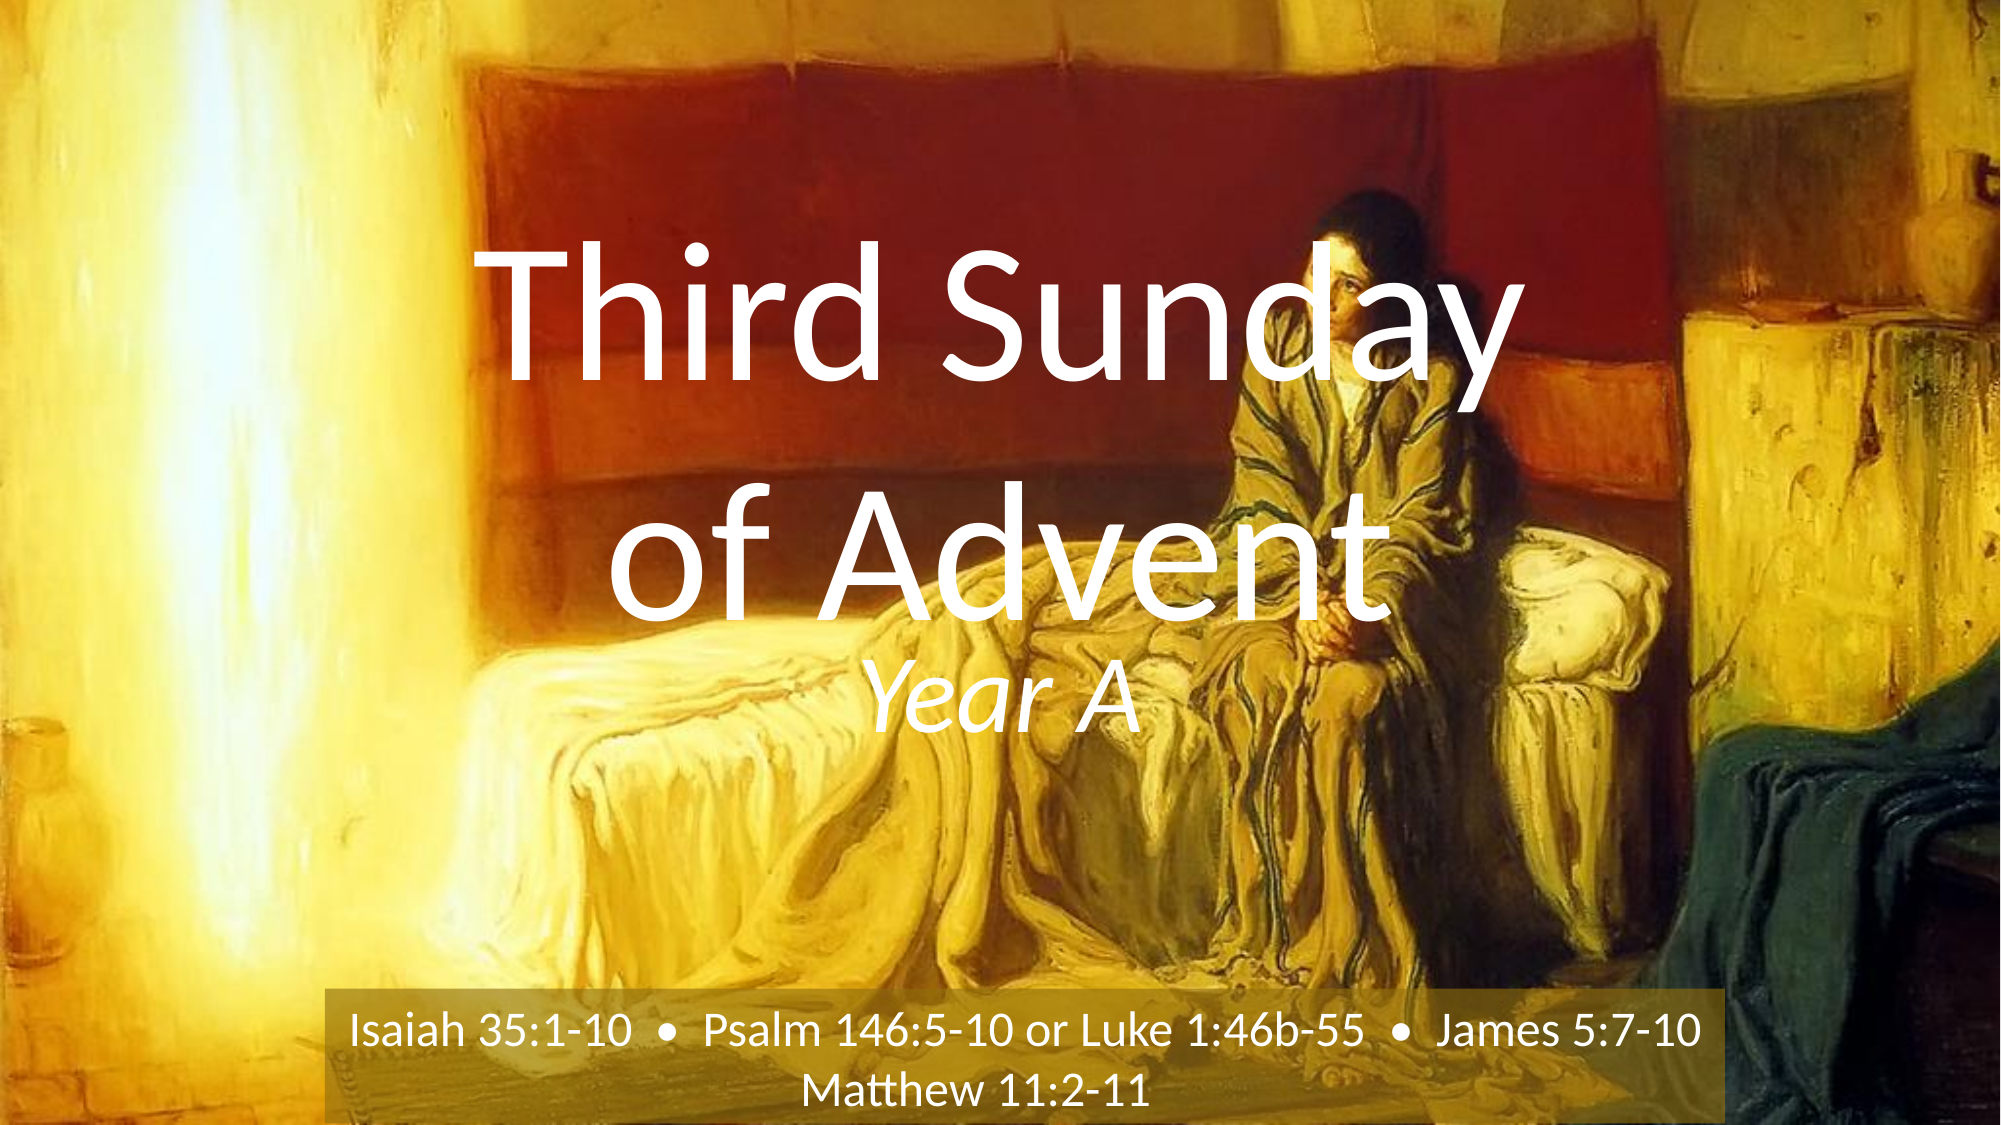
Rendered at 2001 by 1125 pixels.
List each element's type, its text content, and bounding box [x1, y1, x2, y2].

subtitle Year A [474, 612, 1526, 901]
picture [0, 0, 2001, 1125]
title Third Sunday of Advent [362, 299, 1638, 542]
text_box Isaiah 35:1-10 • Psalm 146:5-10 or Luke 1:46b-55 • James 5:7-10 Matthew 11:2-11 [324, 988, 1725, 1124]
